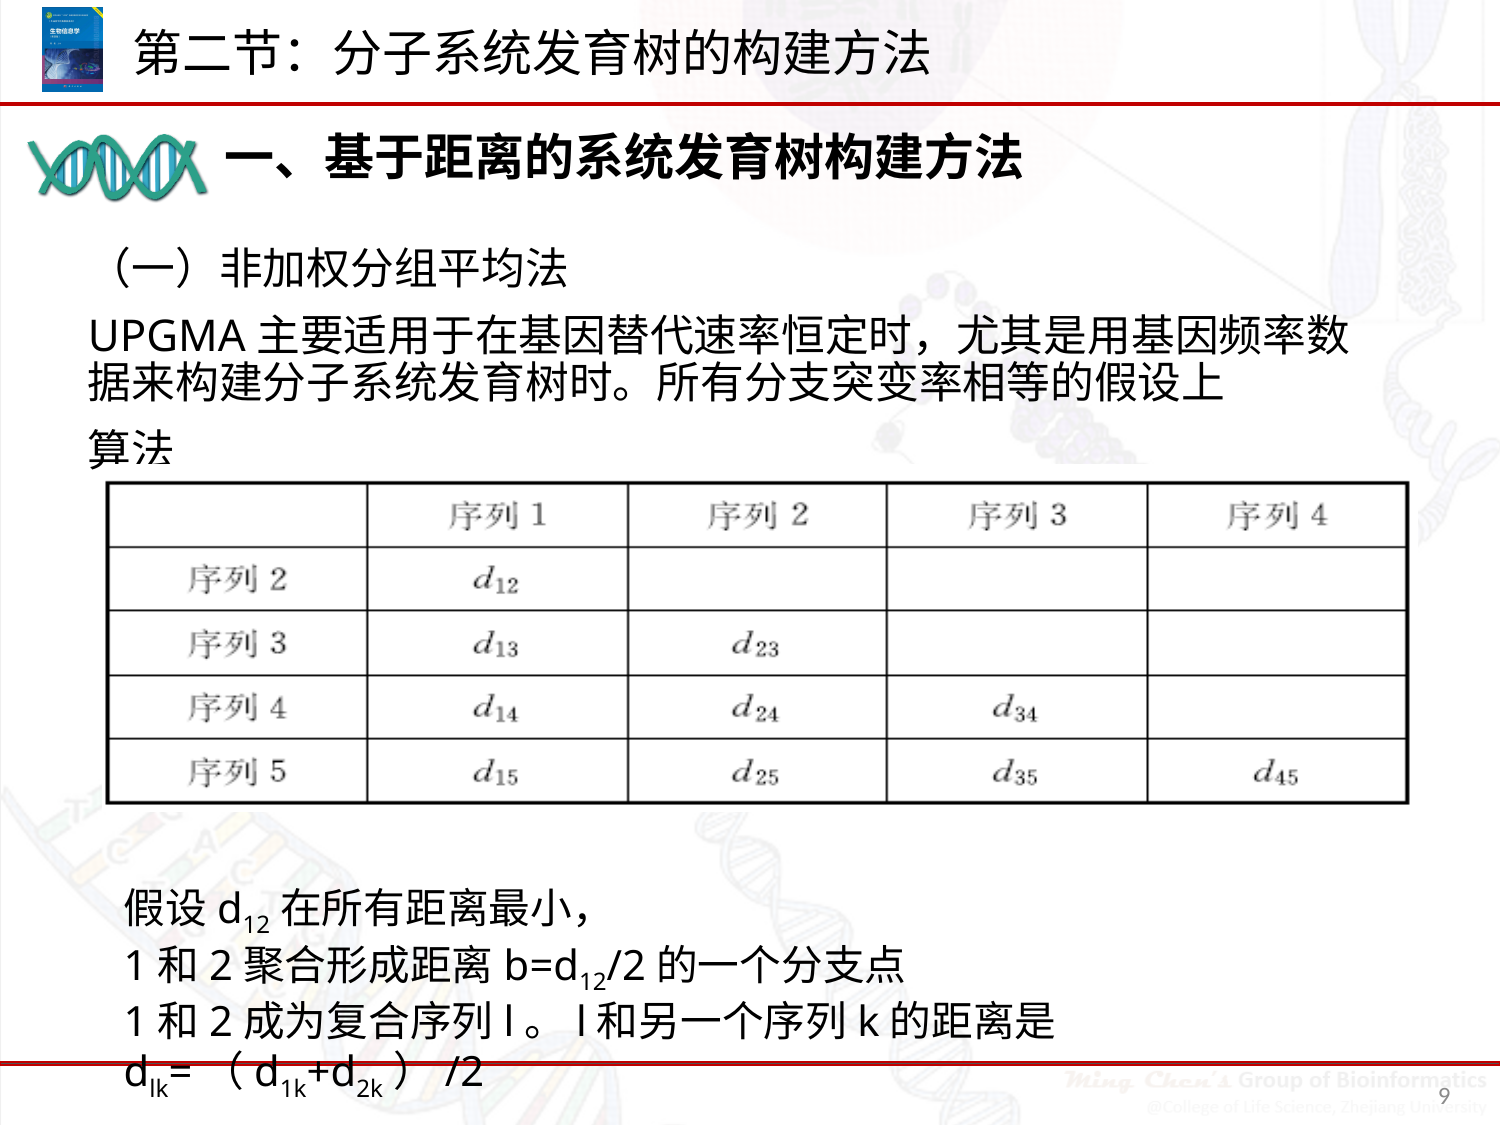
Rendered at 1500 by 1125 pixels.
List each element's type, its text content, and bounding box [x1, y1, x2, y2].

picture [42, 7, 103, 92]
list （一）非加权分组平均法 UPGMA主要适用于在基因替代速率恒定时，尤其是用基因频率数据来构建分子系统发育树时。所有分支突变率相等的假设上 算法 [72, 243, 1386, 944]
text_box 第二节：分子系统发育树的构建方法 [117, 13, 1246, 102]
text_box [0, 1061, 108, 1066]
text_box 第二节：分子系统发育树的构建方法 [117, 106, 1246, 149]
text_box 假设d12在所有距离最小， 1和2聚合形成距离b=d12/2的一个分支点 1和2成为复合序列l。l和另一个序列k的距离是dlk=（d1k+d2k）/2 [108, 874, 1392, 1110]
text_box [0, 102, 1500, 106]
title 一、基于距离的系统发育树构建方法 [210, 149, 1173, 202]
text_box [1392, 1061, 1500, 1066]
picture [25, 128, 210, 208]
picture [102, 464, 1418, 812]
slide_number 9 [1417, 1066, 1472, 1125]
